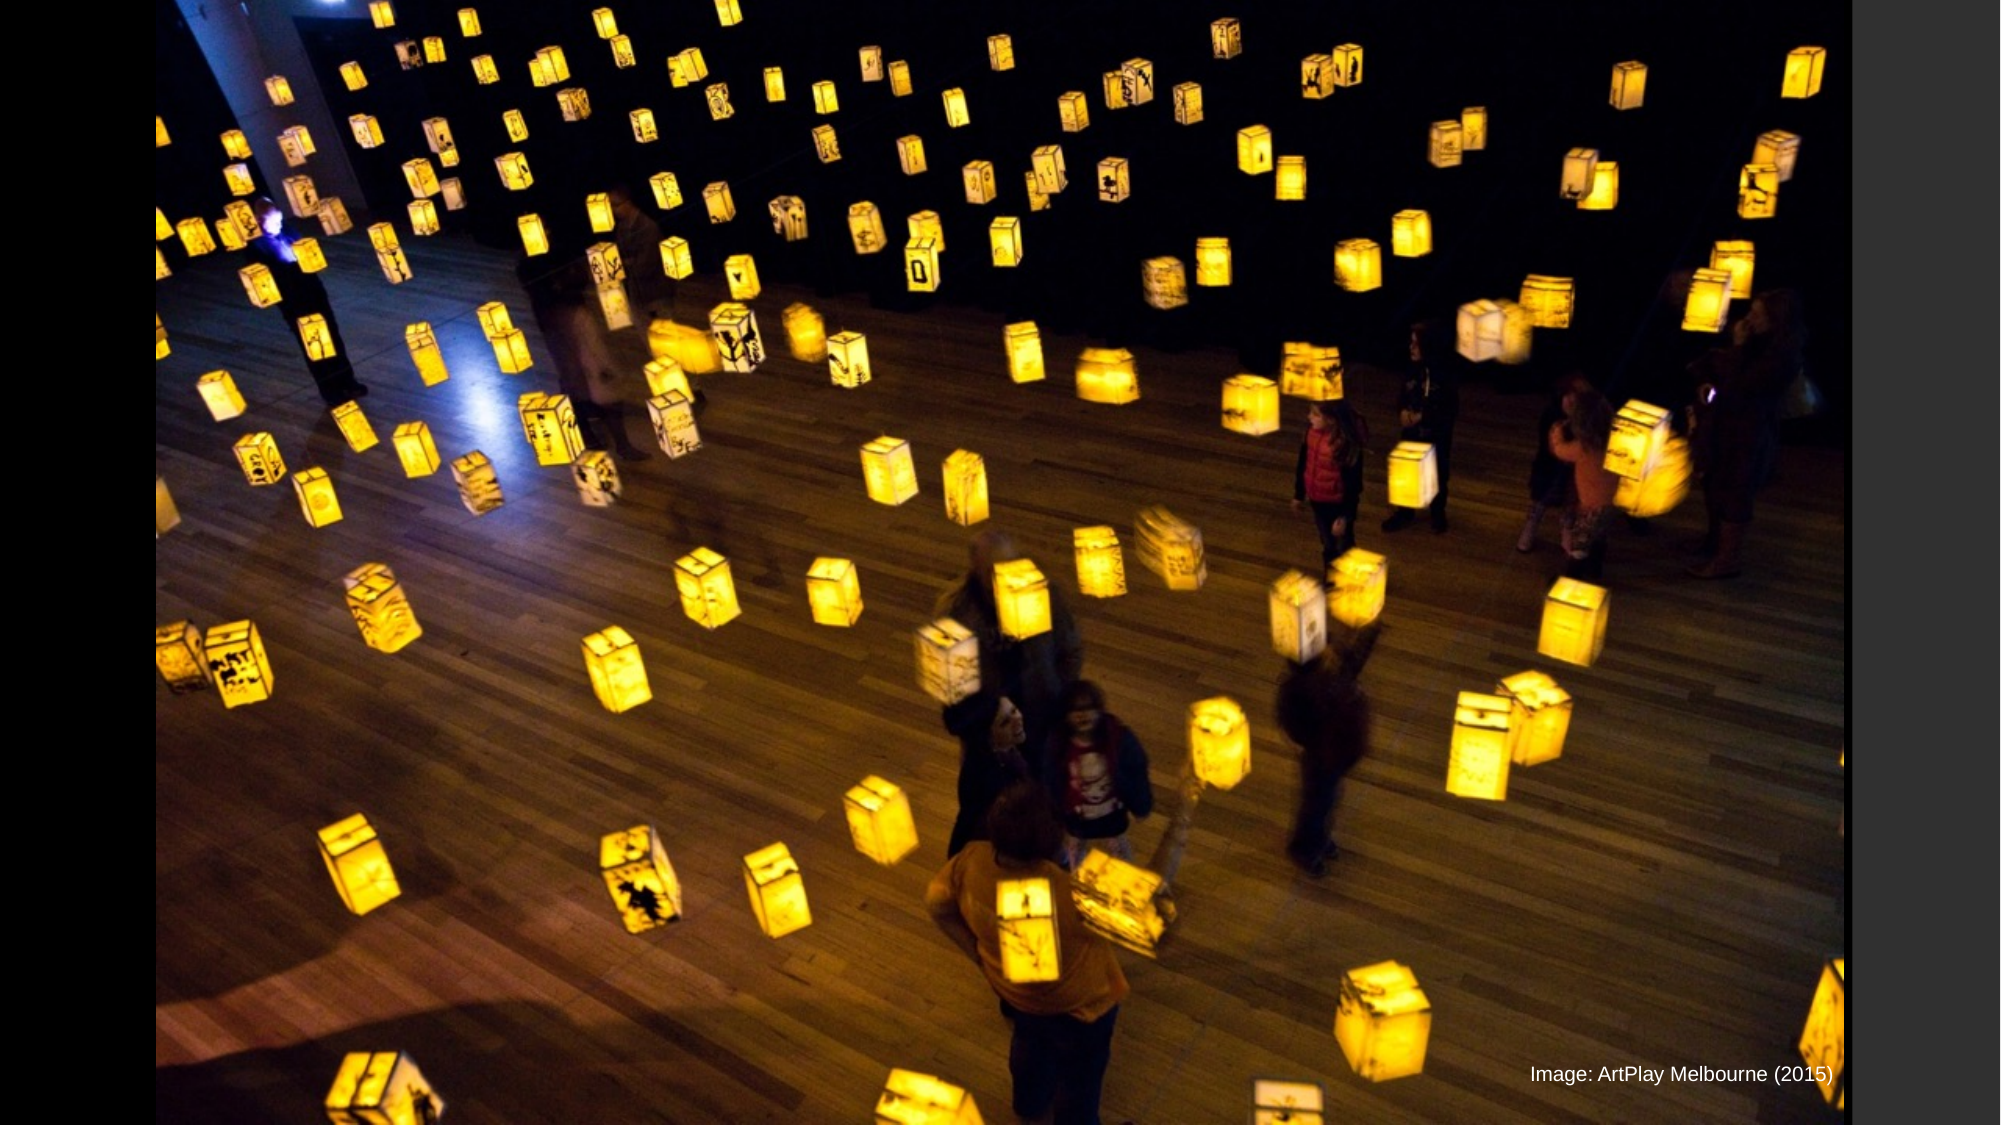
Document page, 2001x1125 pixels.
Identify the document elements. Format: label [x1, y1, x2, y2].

picture [155, 0, 1844, 1125]
